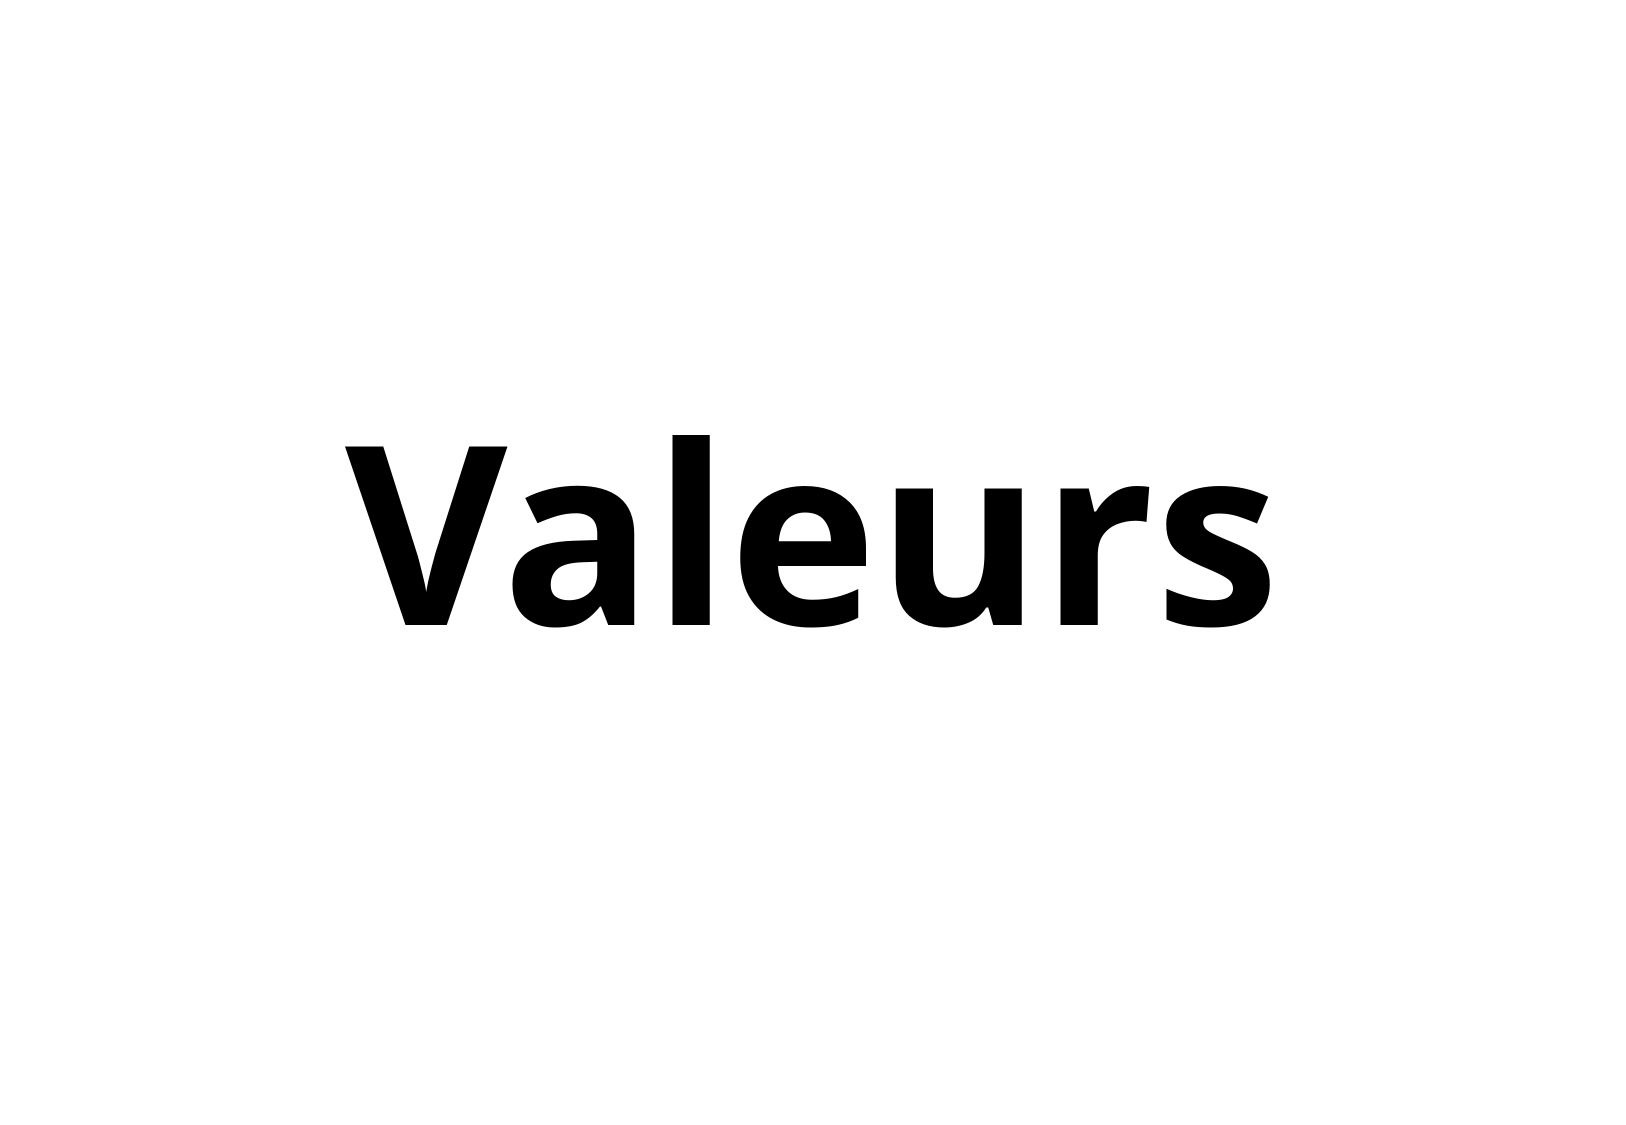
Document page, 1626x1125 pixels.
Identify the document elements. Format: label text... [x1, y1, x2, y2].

title Valeurs [121, 161, 1504, 688]
